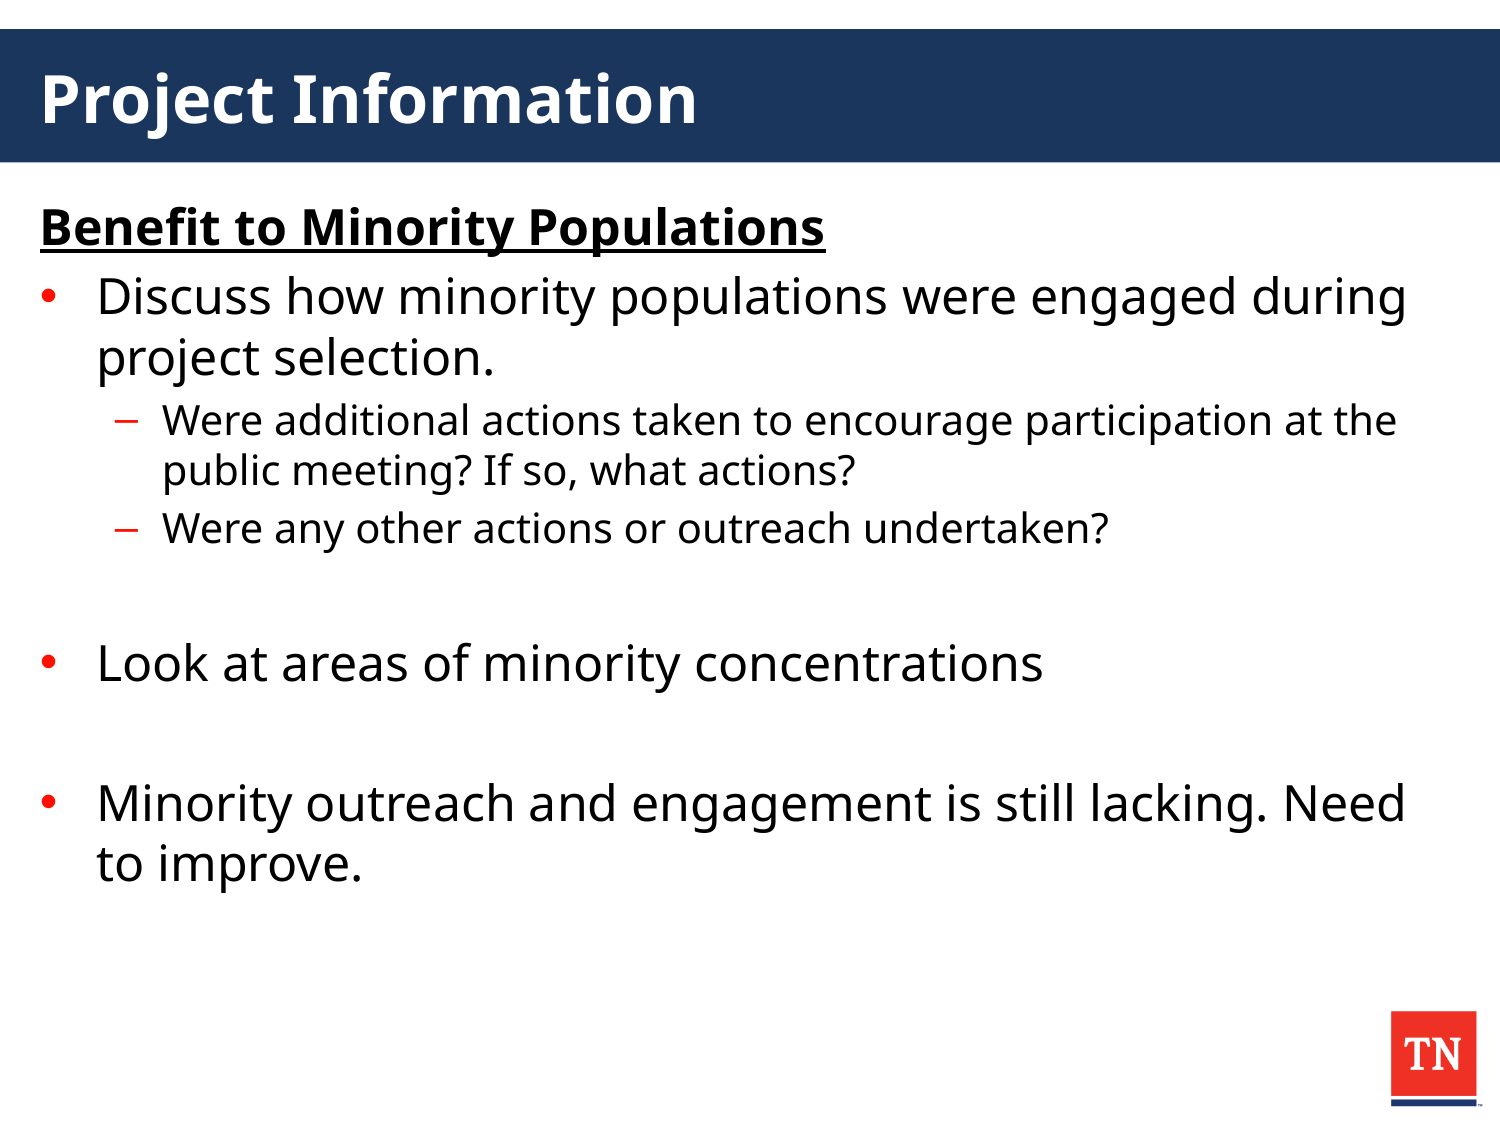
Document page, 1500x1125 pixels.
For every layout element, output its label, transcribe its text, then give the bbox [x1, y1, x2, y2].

list Benefit to Minority Populations Discuss how minority populations were engaged during project selection. Were additional actions taken to encourage participation at the public meeting? If so, what actions? Were any other actions or outreach undertaken? Look at areas of minority concentrations Minority outreach and engagement is still lacking. Need to improve. [24, 187, 1475, 1100]
title Project Information [24, 29, 1475, 165]
picture [1362, 987, 1500, 1125]
